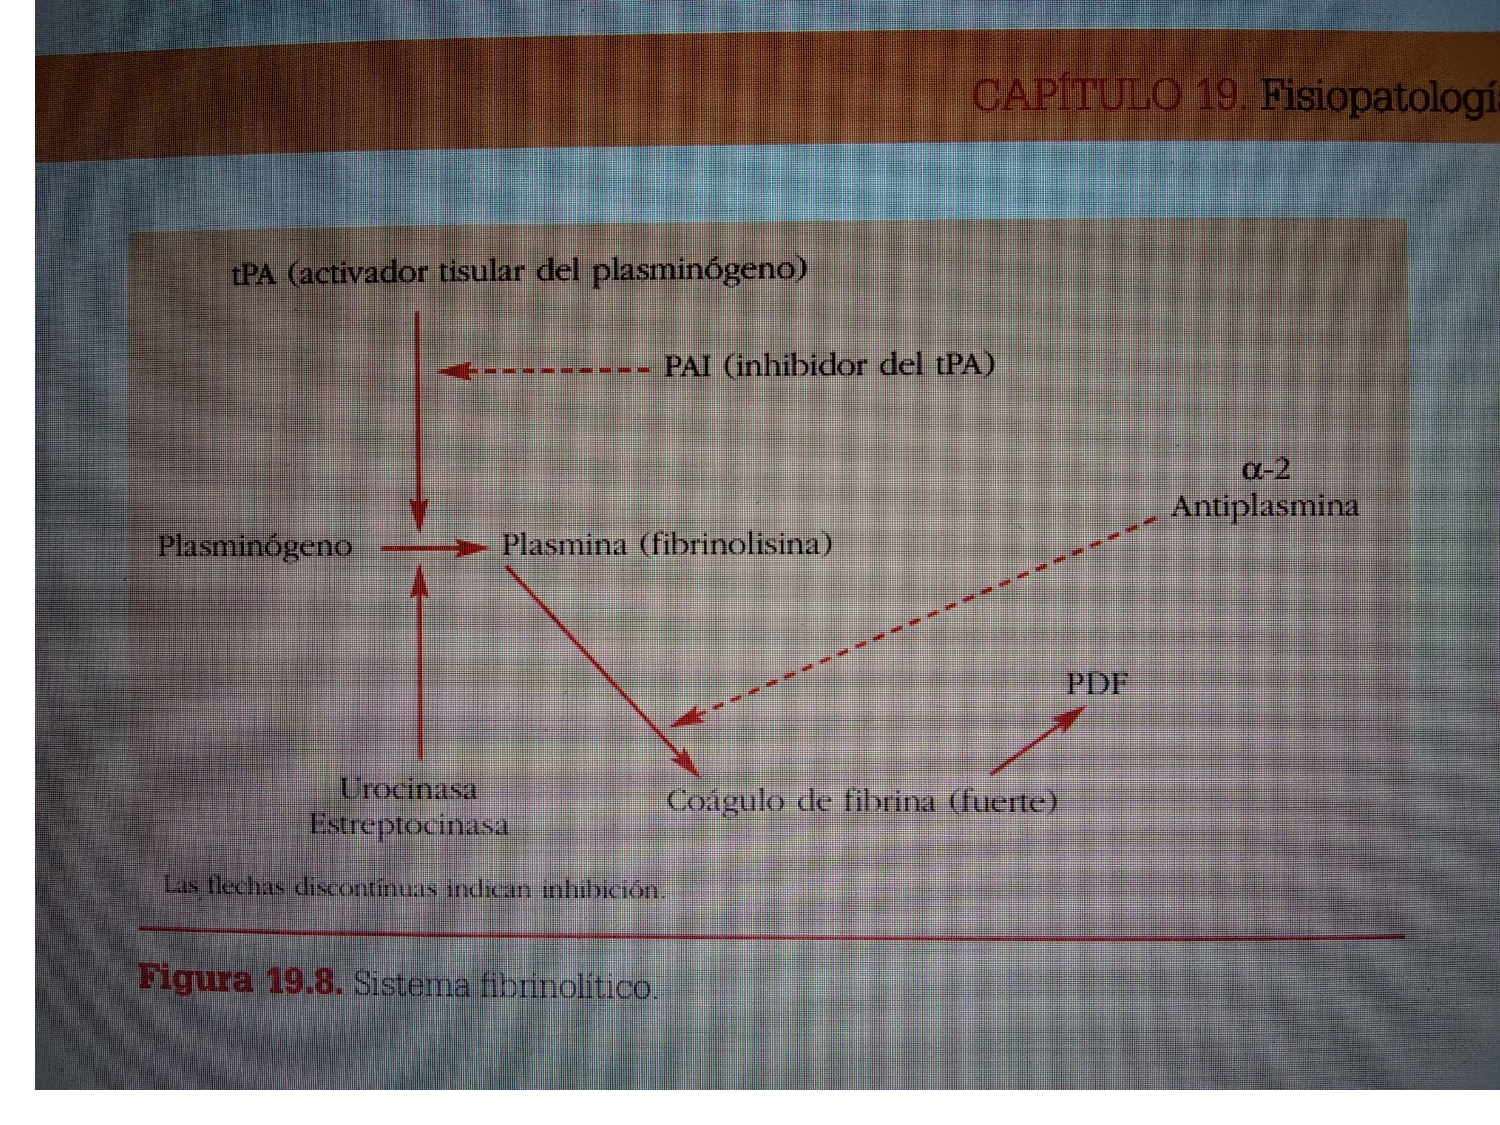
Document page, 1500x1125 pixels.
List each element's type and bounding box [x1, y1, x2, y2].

list [34, 0, 1500, 1091]
